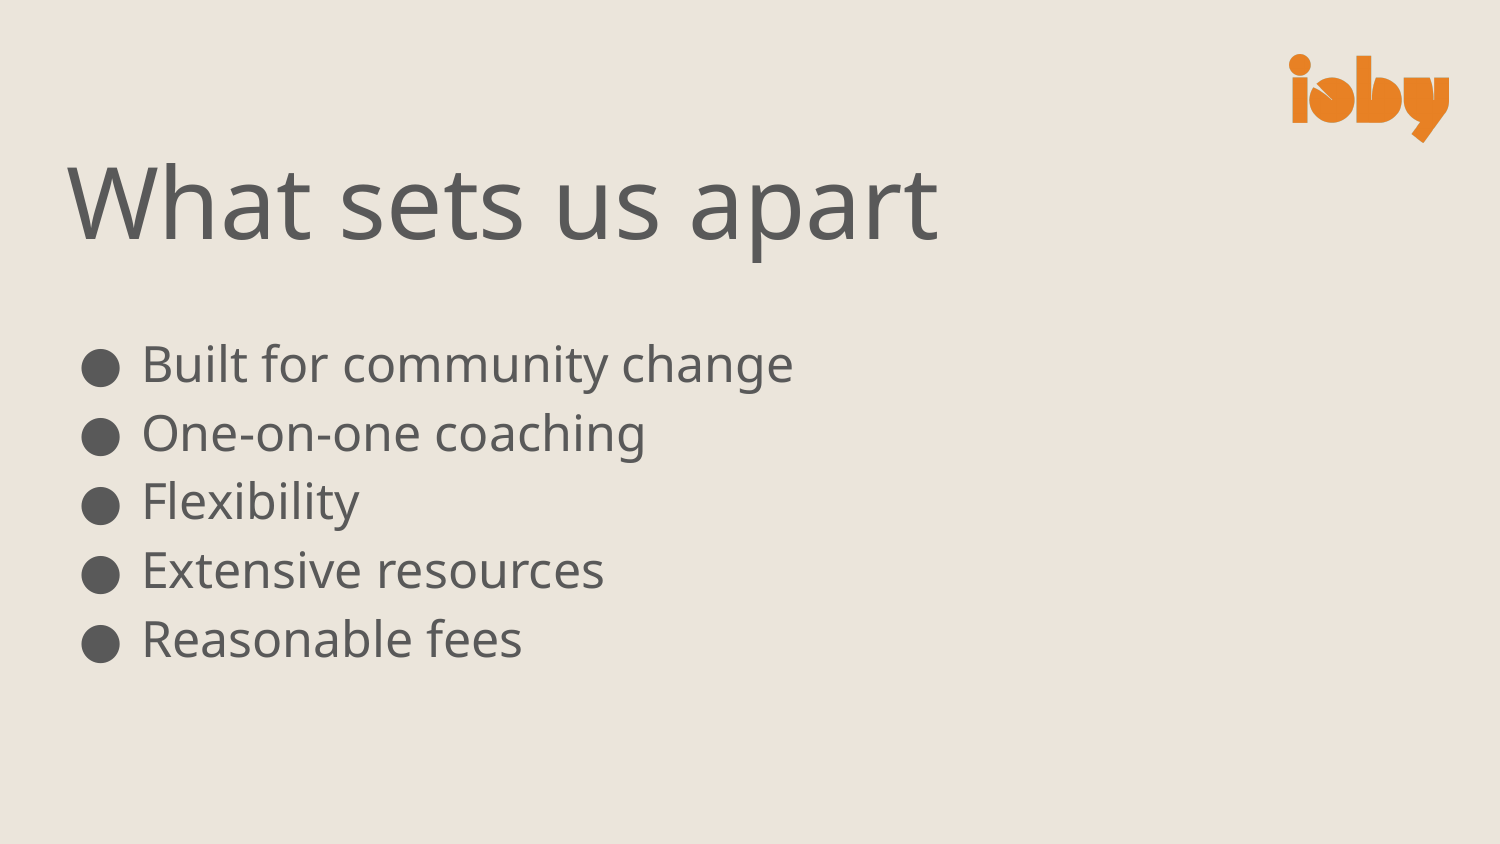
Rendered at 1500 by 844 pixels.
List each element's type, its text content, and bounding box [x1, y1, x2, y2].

title What sets us apart [51, 124, 1449, 219]
list Built for community change One-on-one coaching Flexibility Extensive resources Reasonable fees [51, 308, 1449, 844]
picture [1289, 54, 1450, 144]
